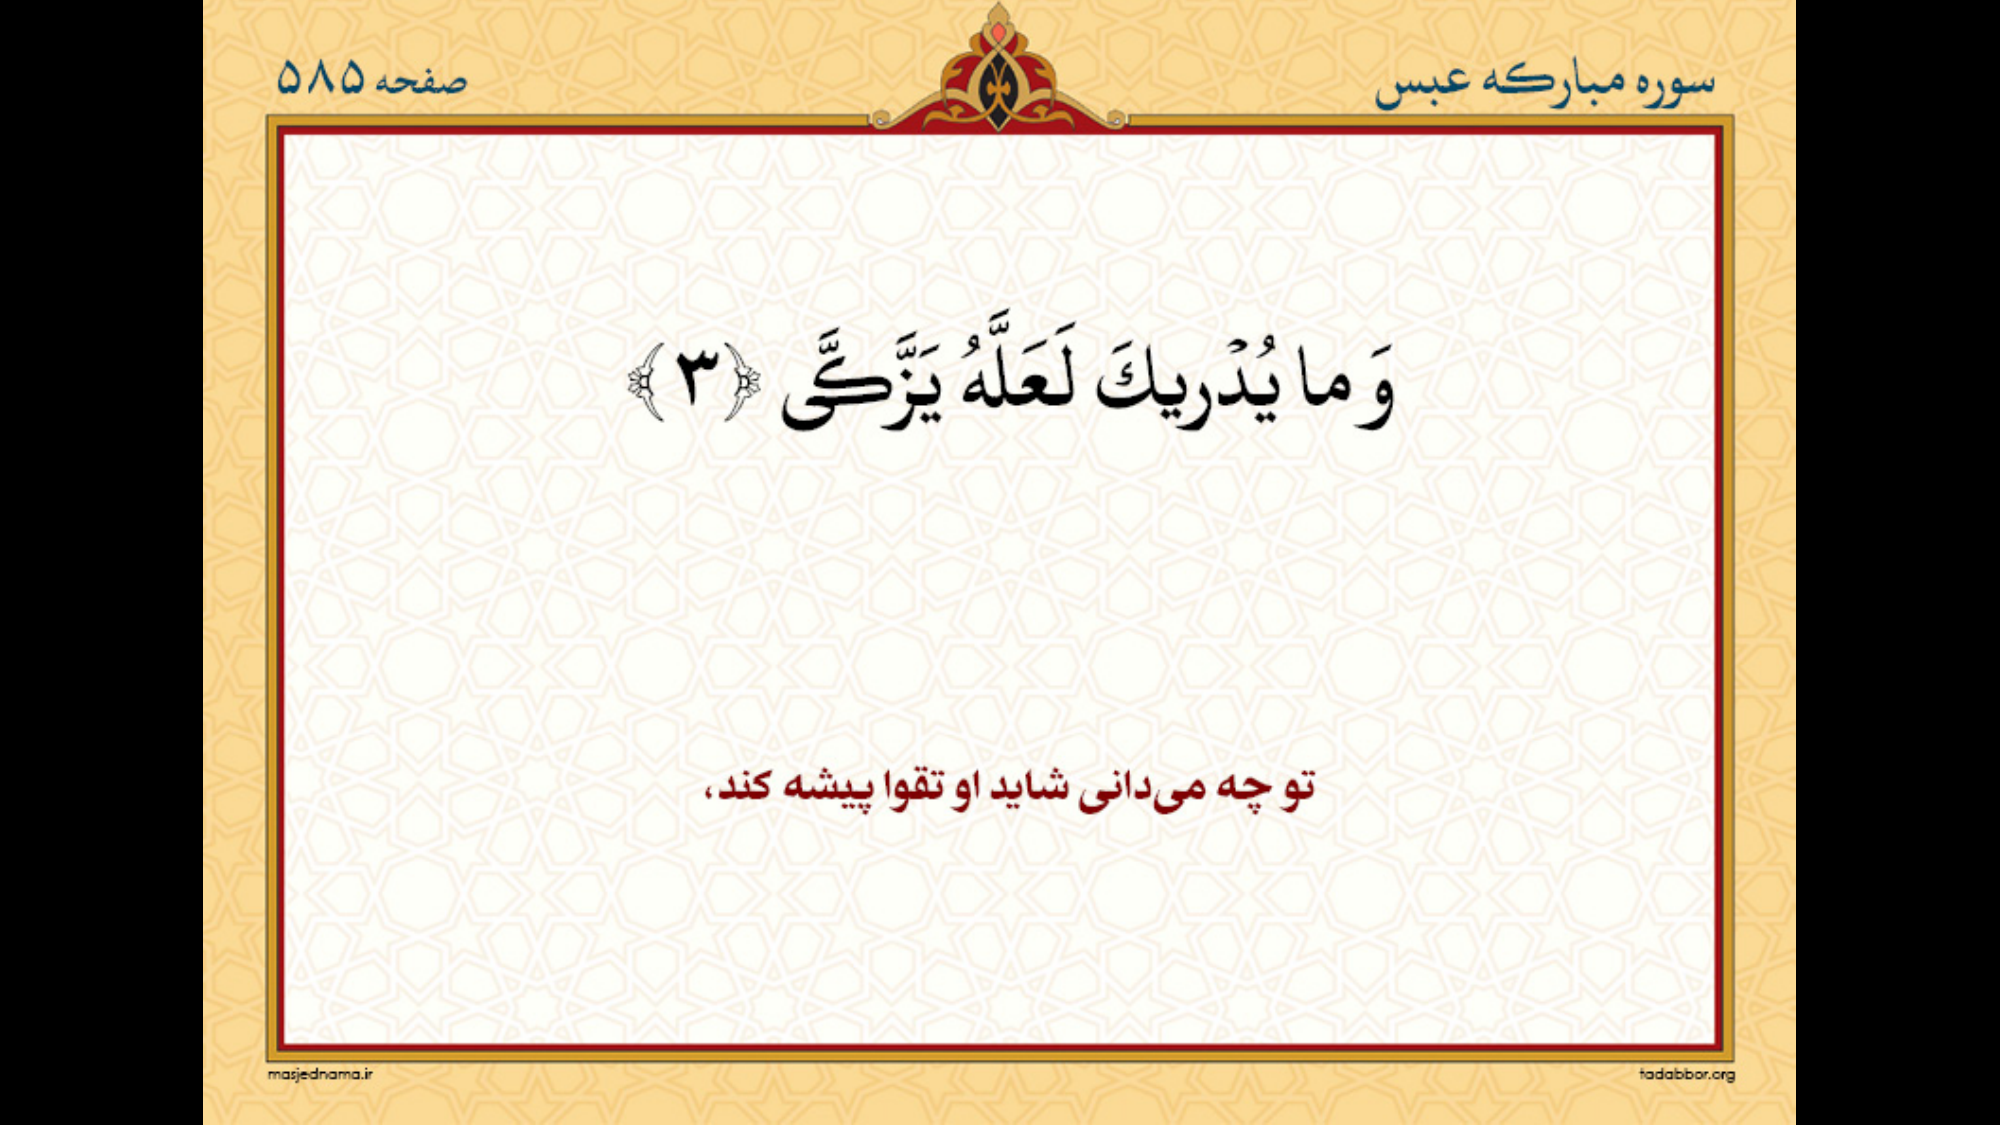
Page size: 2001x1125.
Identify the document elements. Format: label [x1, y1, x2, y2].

picture [203, 0, 1796, 1125]
